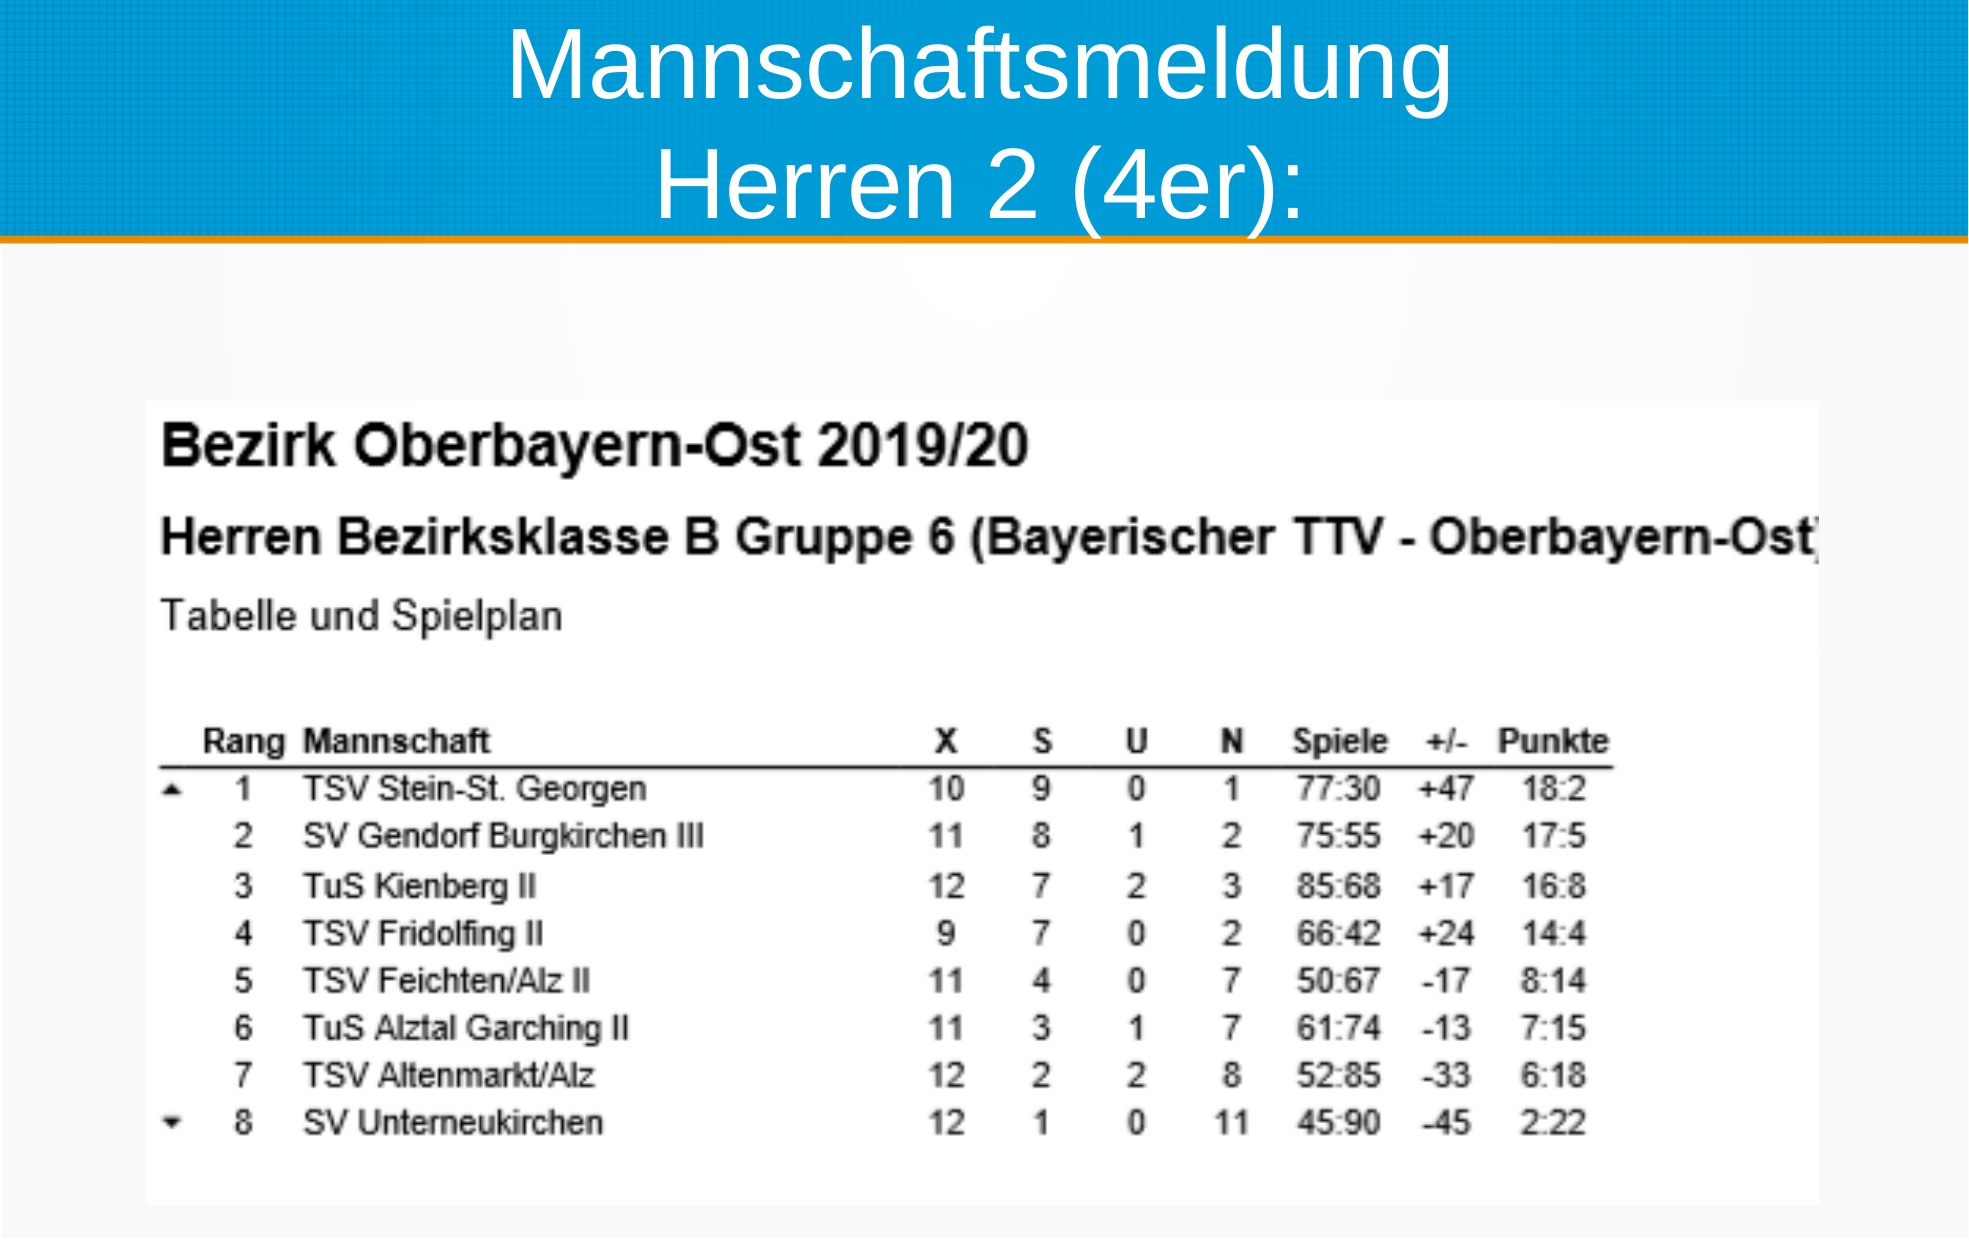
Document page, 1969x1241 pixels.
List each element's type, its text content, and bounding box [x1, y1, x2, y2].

title Mannschaftsmeldung Herren 2 (4er): [94, 0, 1867, 260]
picture [0, 236, 1969, 1241]
